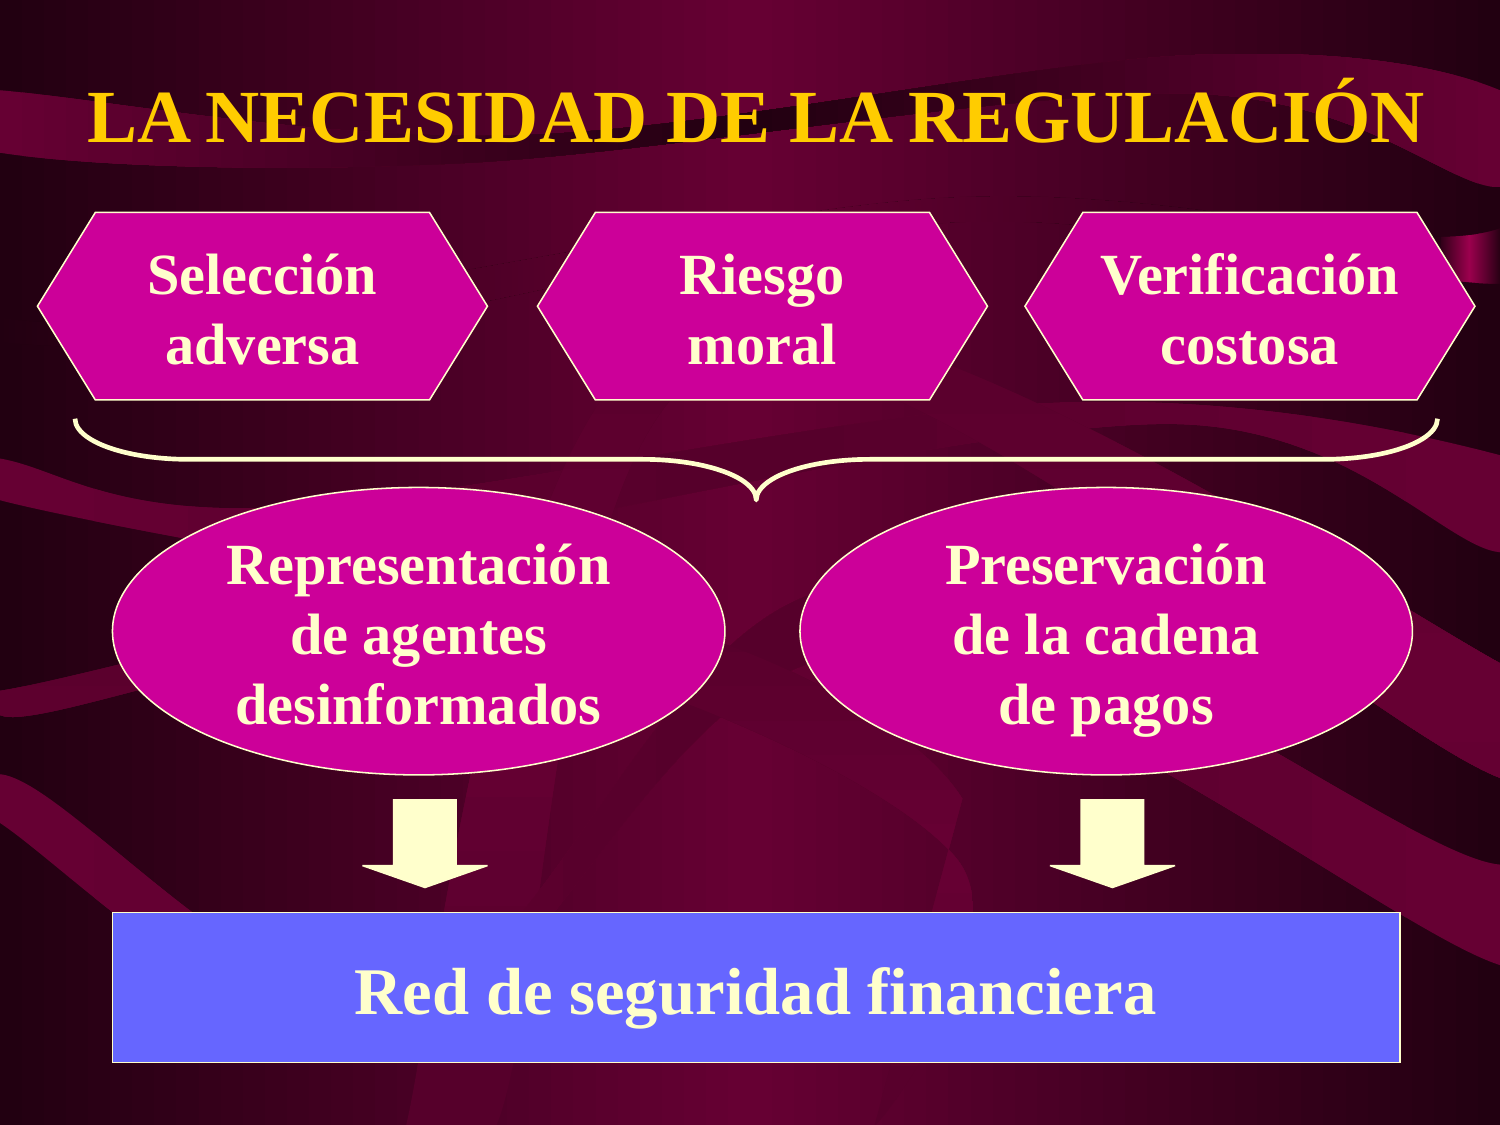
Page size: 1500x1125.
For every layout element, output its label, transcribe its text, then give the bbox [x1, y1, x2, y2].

text_box Riesgo moral [537, 212, 988, 400]
text_box Selección adversa [37, 212, 488, 400]
text_box [1050, 799, 1176, 888]
title LA NECESIDAD DE LA REGULACIÓN [62, 37, 1450, 188]
text_box Preservación de la cadena de pagos [799, 487, 1413, 775]
text_box [75, 418, 1438, 500]
text_box [362, 799, 488, 888]
text_box Red de seguridad financiera [112, 912, 1400, 1063]
text_box Representación de agentes desinformados [112, 487, 725, 775]
text_box Verificación costosa [1024, 212, 1475, 400]
